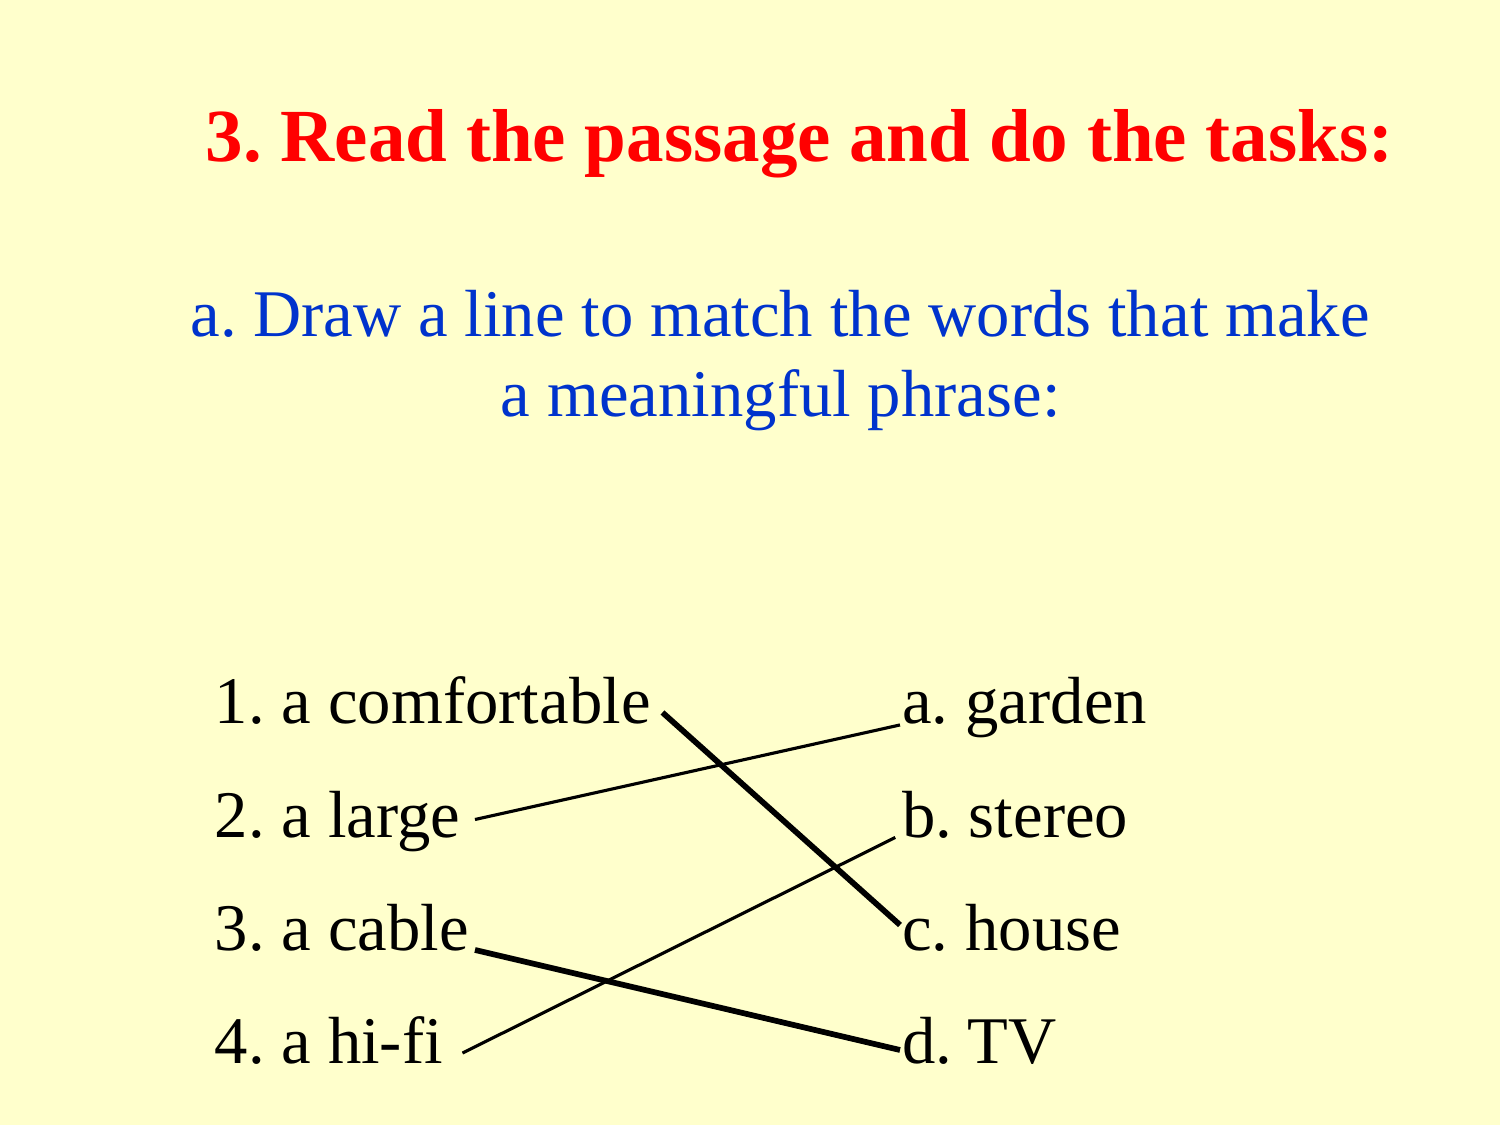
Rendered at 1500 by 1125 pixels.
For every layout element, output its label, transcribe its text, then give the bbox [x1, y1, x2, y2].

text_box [199, 649, 1361, 1106]
text_box a. Draw a line to match the words that make a meaningful phrase: [174, 262, 1388, 438]
text_box 3. Read the passage and do the tasks: [62, 87, 1500, 175]
